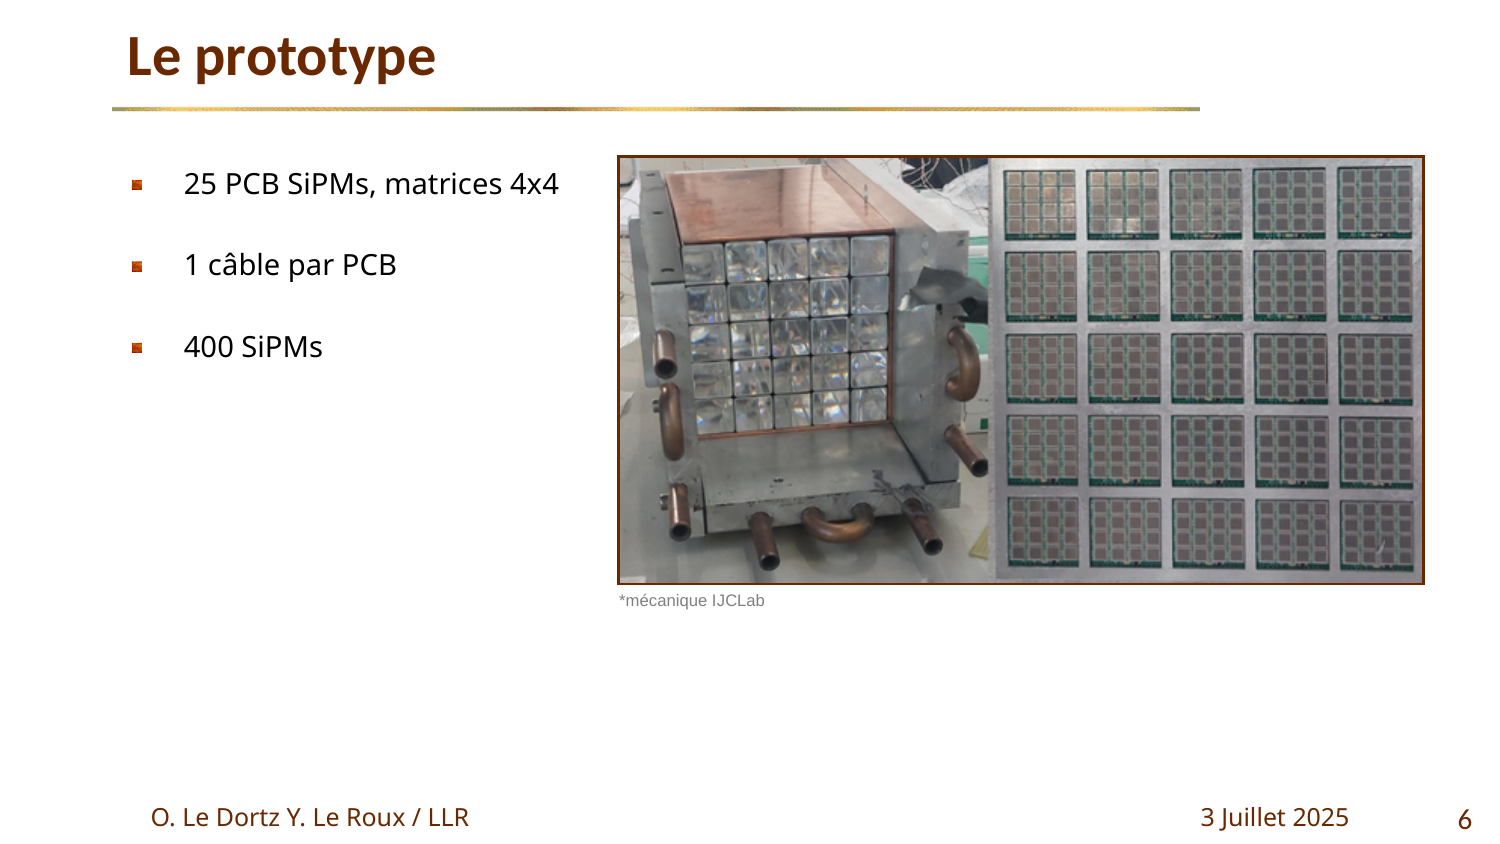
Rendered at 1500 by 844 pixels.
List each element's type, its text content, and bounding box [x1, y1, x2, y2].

footer O. Le Dortz Y. Le Roux / LLR 3 Juillet 2025 [112, 793, 1389, 824]
picture [127, 175, 142, 190]
picture [127, 338, 142, 353]
picture [112, 103, 1200, 117]
text_box *mécanique IJCLab [604, 582, 794, 618]
slide_number 6 [1387, 792, 1488, 823]
picture [127, 256, 142, 272]
title Le prototype [112, 18, 1388, 85]
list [619, 157, 1423, 583]
text_box 25 PCB SiPMs, matrices 4x4 1 câble par PCB 400 SiPMs [112, 157, 585, 606]
